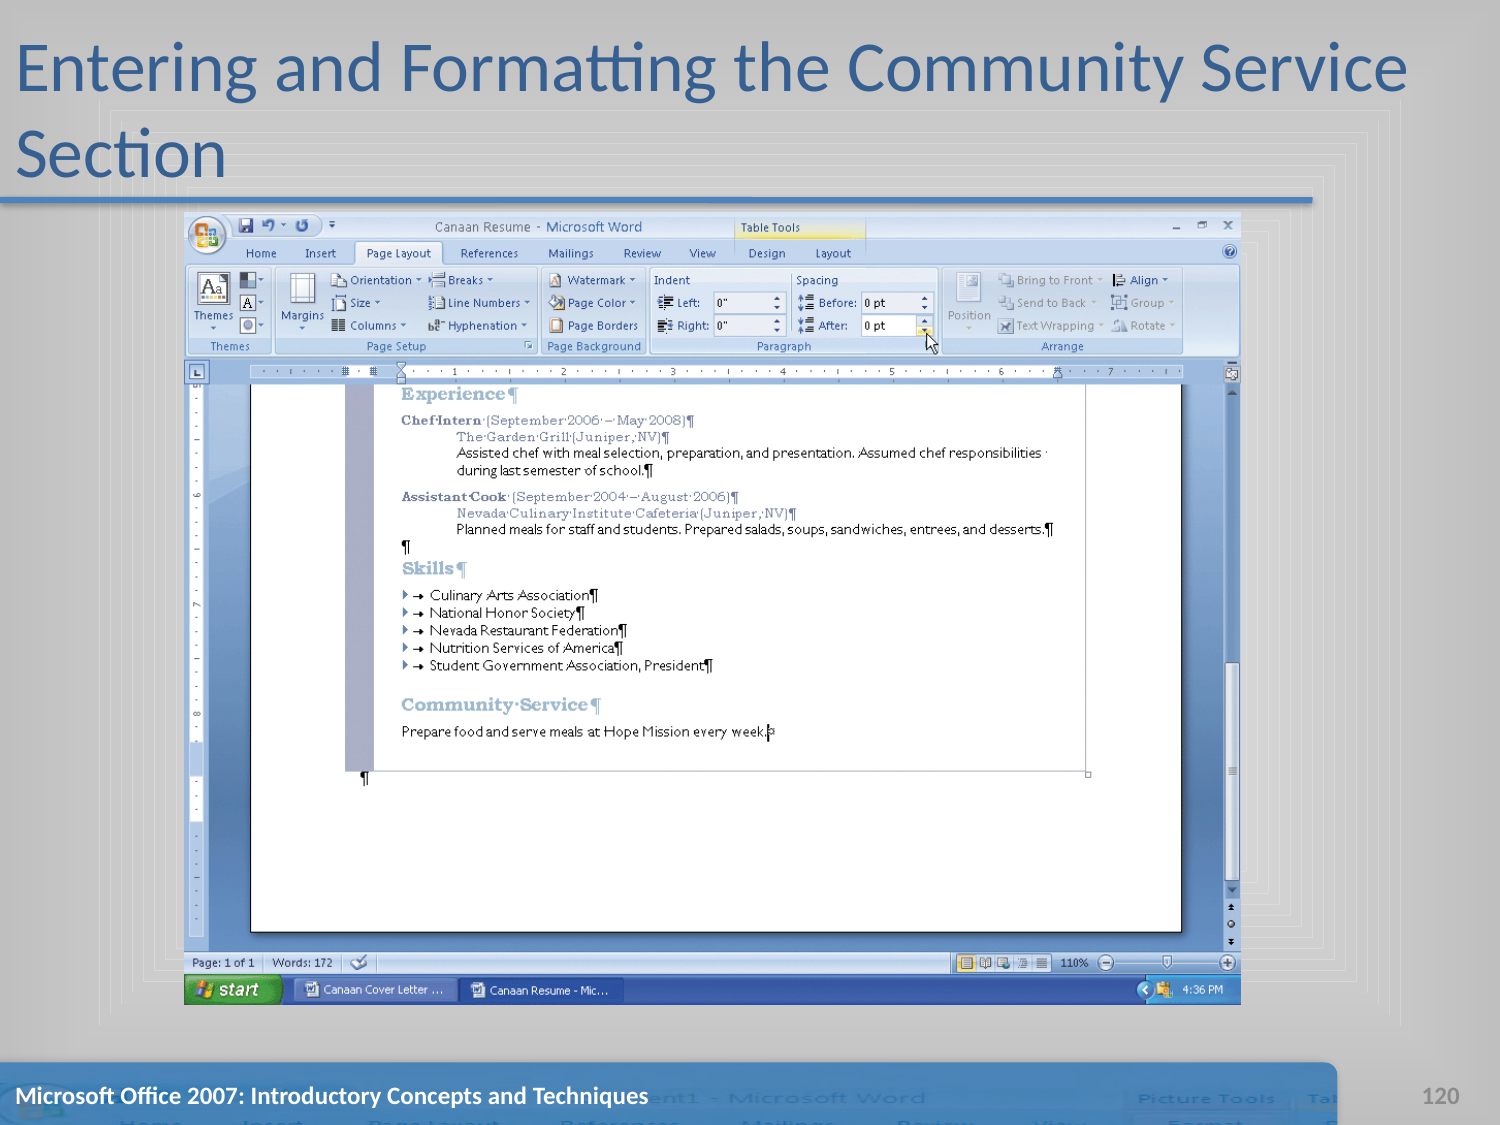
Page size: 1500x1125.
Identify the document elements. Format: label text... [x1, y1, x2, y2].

title Entering and Formatting the Community Service Section [0, 12, 1425, 200]
footer Microsoft Office 2007: Introductory Concepts and Techniques [0, 1065, 1300, 1125]
slide_number 120 [1387, 1065, 1475, 1125]
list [183, 212, 1241, 1006]
picture [0, 1062, 1338, 1125]
